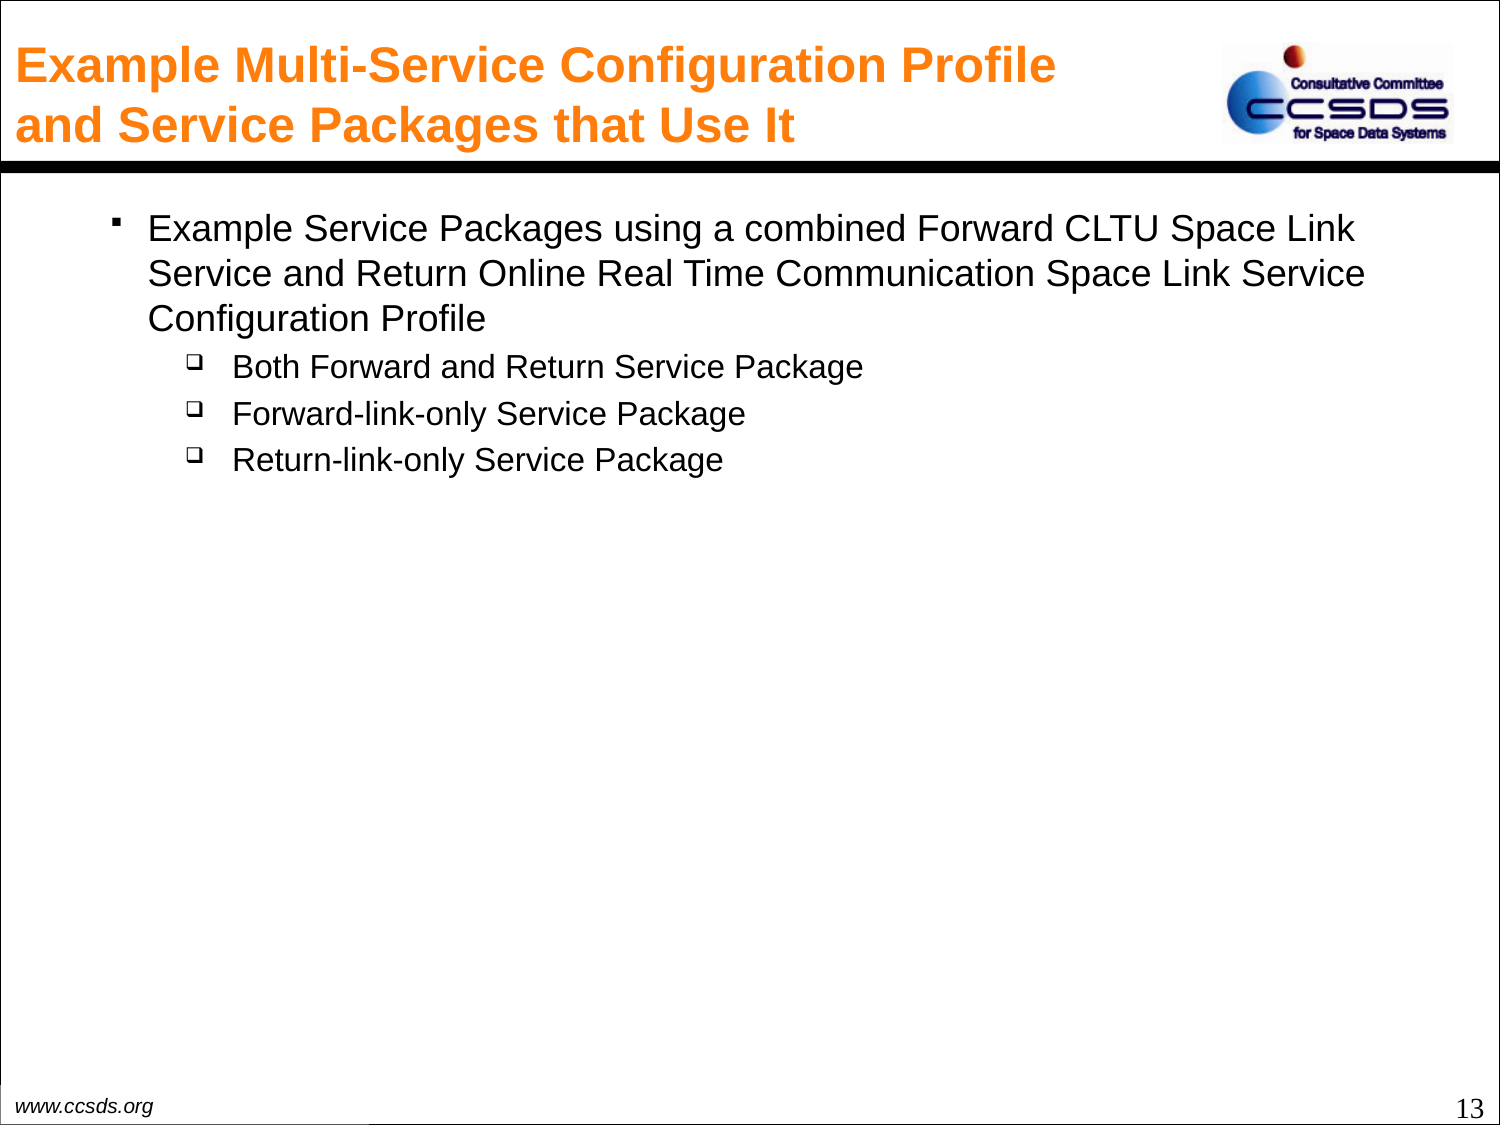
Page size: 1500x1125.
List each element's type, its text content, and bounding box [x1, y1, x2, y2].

title Example Multi-Service Configuration Profile and Service Packages that Use It [0, 42, 1150, 143]
picture [1222, 42, 1454, 145]
slide_number 13 [1149, 1082, 1500, 1125]
list Example Service Packages using a combined Forward CLTU Space Link Service and Return Online Real Time Communication Space Link Service Configuration Profile Both Forward and Return Service Package Forward-link-only Service Package Return-link-only Service Package [48, 156, 1427, 550]
